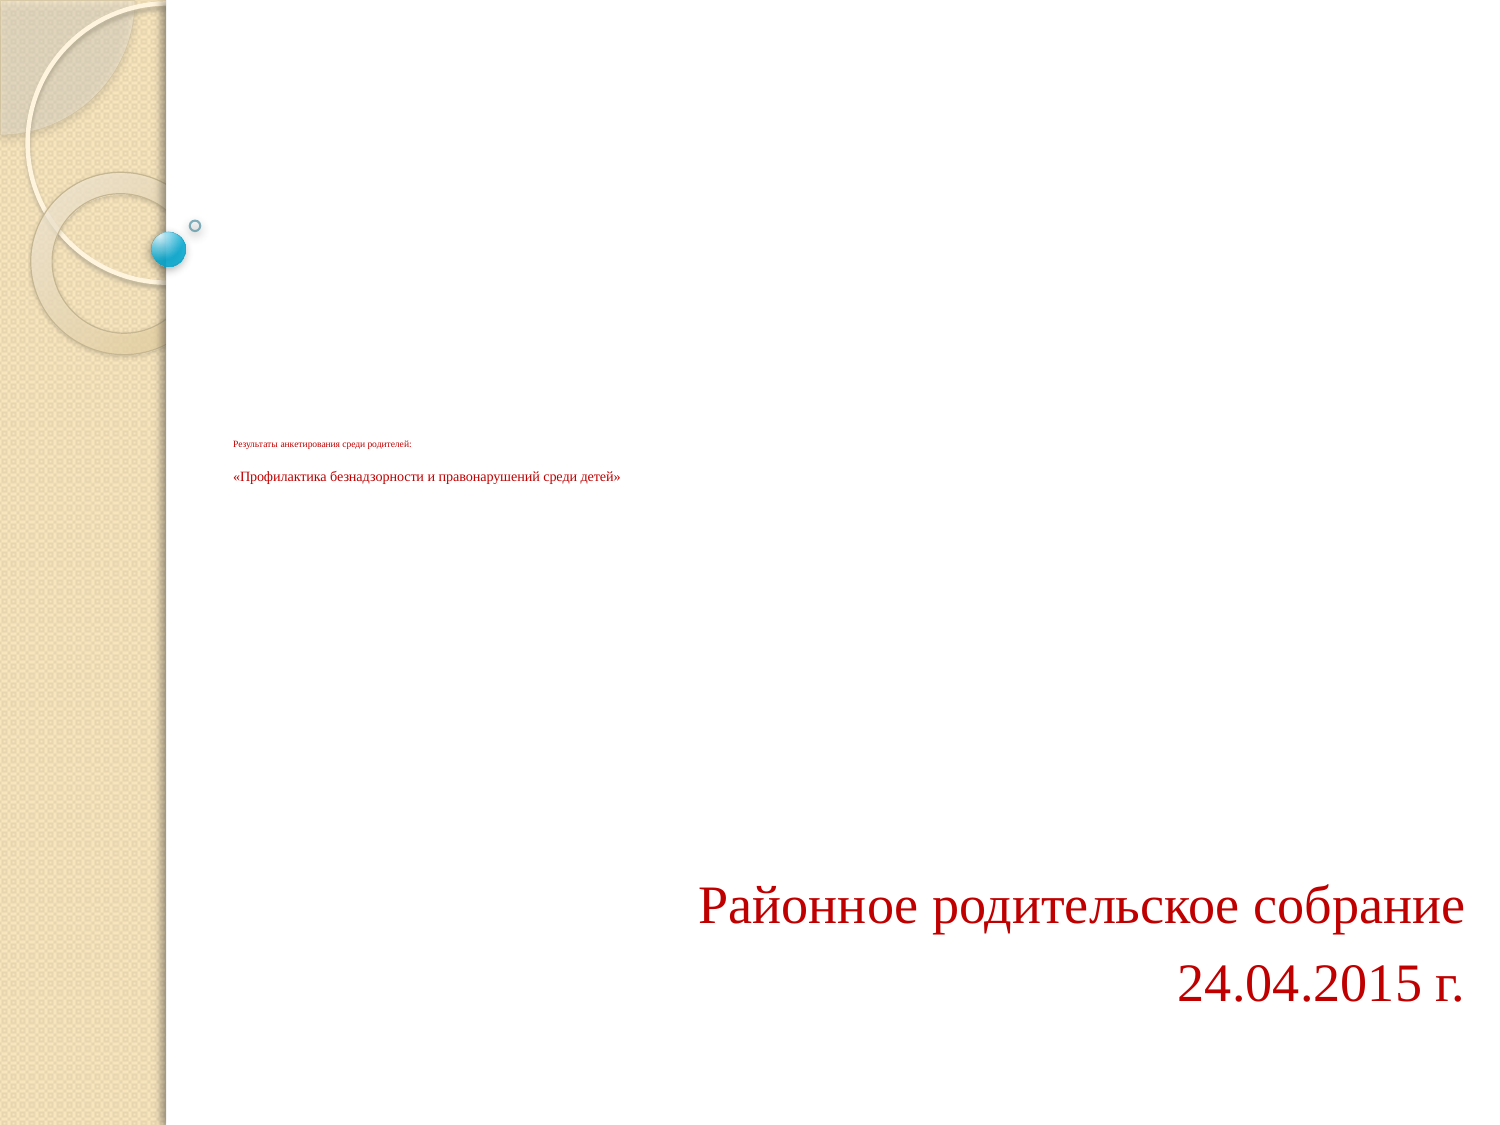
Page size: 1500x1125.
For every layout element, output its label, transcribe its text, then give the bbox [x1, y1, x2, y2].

subtitle Районное родительское собрание 24.04.2015 г. [265, 869, 1481, 1047]
title Результаты анкетирования среди родителей: «Профилактика безнадзорности и правонарушений среди детей» [218, 78, 1434, 492]
